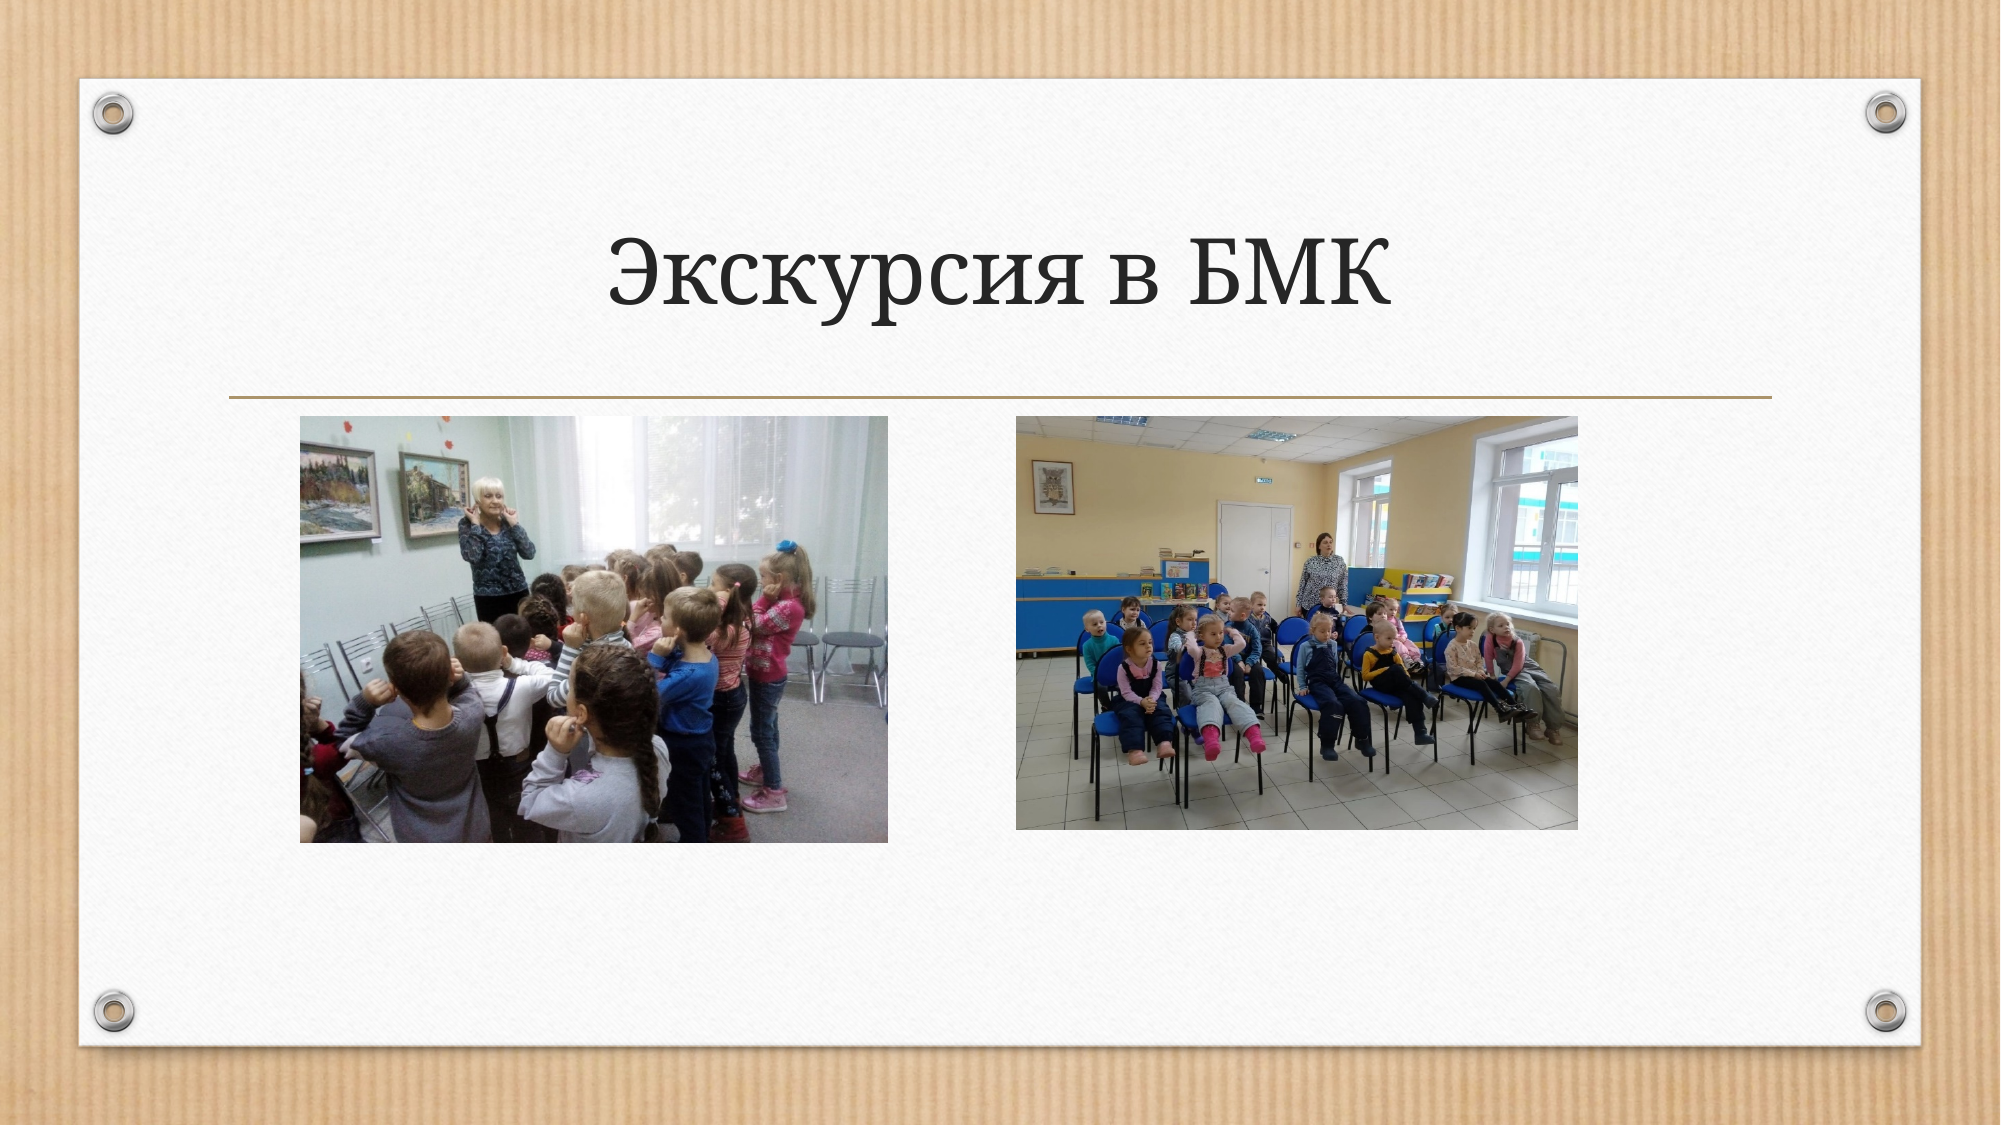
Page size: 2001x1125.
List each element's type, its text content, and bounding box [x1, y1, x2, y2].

title Экскурсия в БМК [212, 161, 1788, 375]
picture [0, 0, 2001, 1125]
